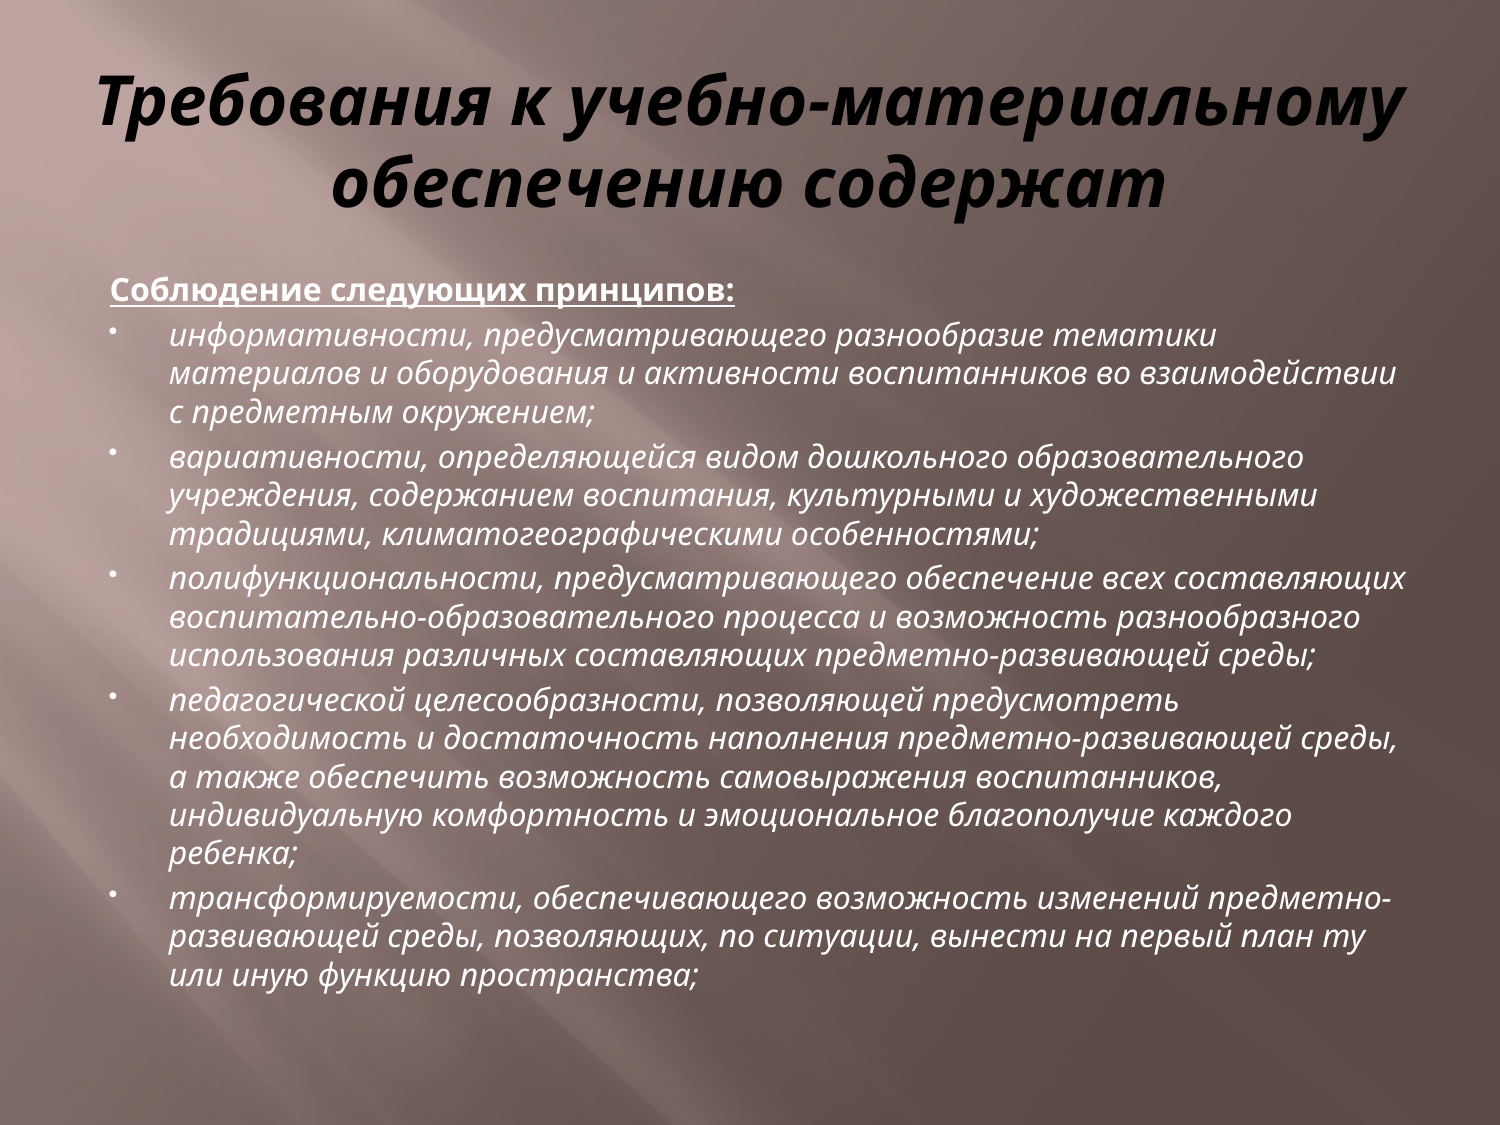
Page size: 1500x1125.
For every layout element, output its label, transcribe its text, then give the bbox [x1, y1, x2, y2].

title Требования к учебно-материальному обеспечению содержат [75, 45, 1425, 233]
list Соблюдение следующих принципов: информативности, предусматривающего разнообразие тематики материалов и оборудования и активности воспитанников во взаимодействии с предметным окружением; вариативности, определяющейся видом дошкольного образовательного учреждения, содержанием воспитания, культурными и художественными традициями, климатогеографическими особенностями; полифункциональности, предусматривающего обеспечение всех составляющих воспитательно-образовательного процесса и возможность разнообразного использования различных составляющих предметно-развивающей среды; педагогической целесообразности, позволяющей предусмотреть необходимость и достаточность наполнения предметно-развивающей среды, а также обеспечить возможность самовыражения воспитанников, индивидуальную комфортность и эмоциональное благополучие каждого ребенка; трансформируемости, обеспечивающего возможность изменений предметно-развивающей среды, позволяющих, по ситуации, вынести на первый план ту или иную функцию пространства; [75, 262, 1425, 1035]
